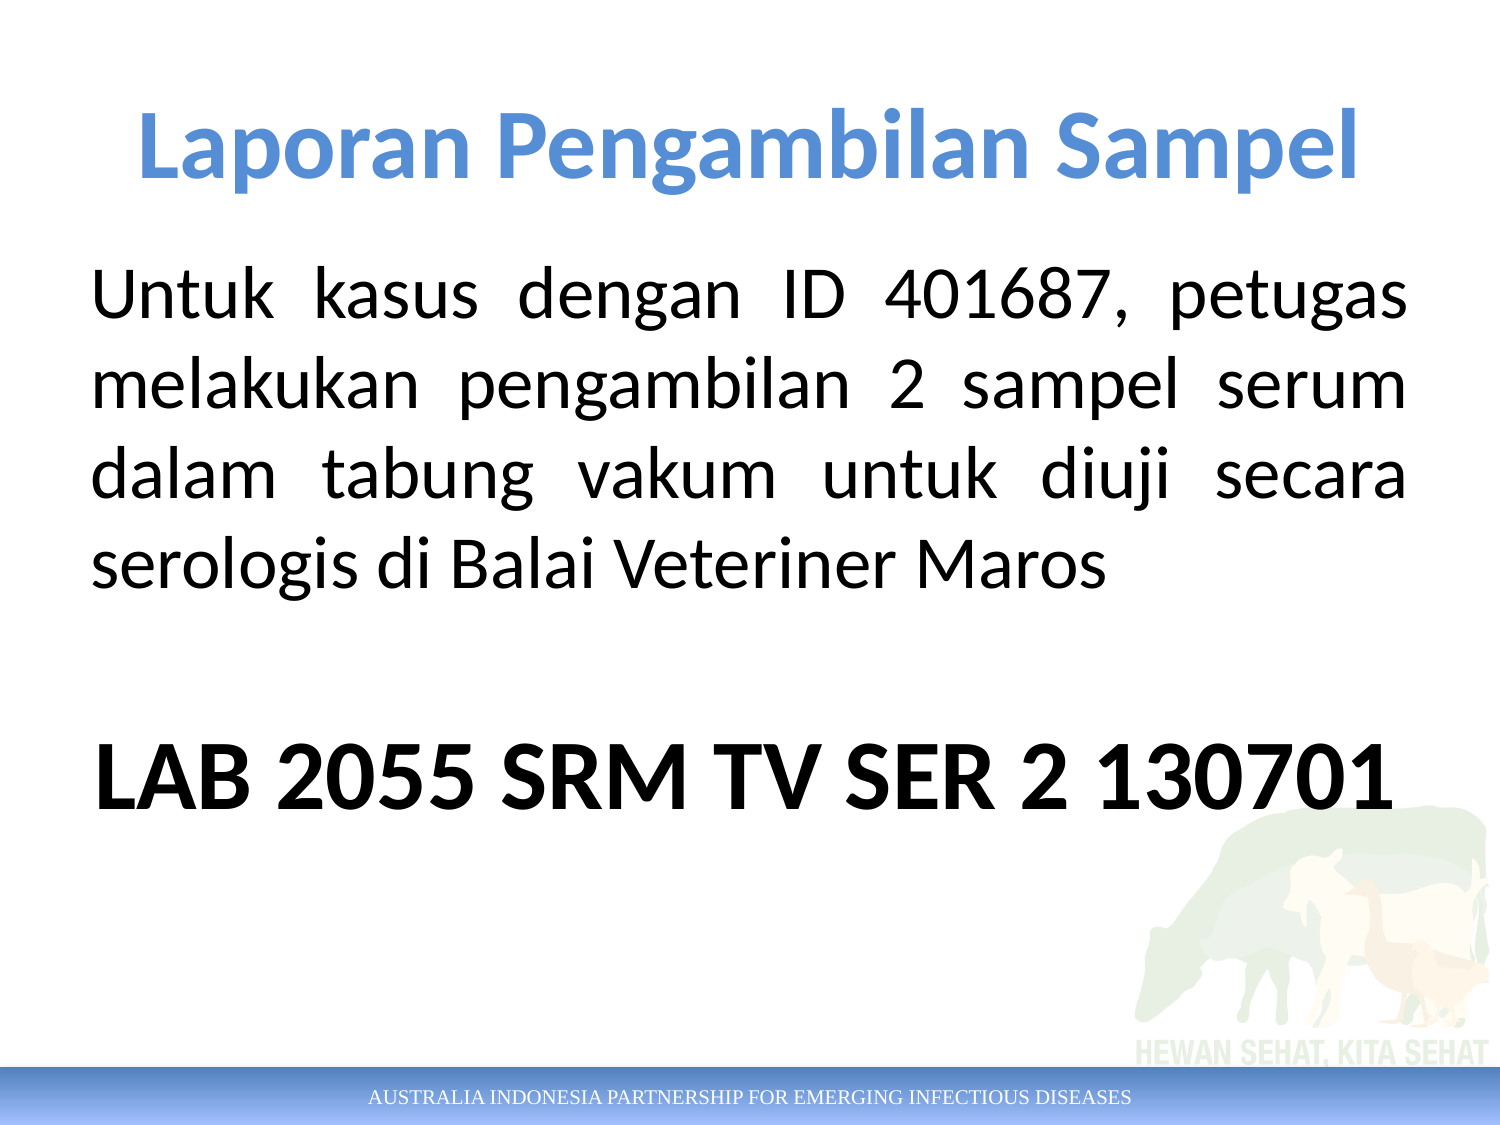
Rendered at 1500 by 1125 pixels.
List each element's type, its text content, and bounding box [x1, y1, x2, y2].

title Laporan Pengambilan Sampel [75, 45, 1425, 233]
text_box LAB 2055 SRM TV SER 2 130701 [79, 702, 1459, 837]
list Untuk kasus dengan ID 401687, petugas melakukan pengambilan 2 sampel serum dalam tabung vakum untuk diuji secara serologis di Balai Veteriner Maros [75, 236, 1425, 650]
